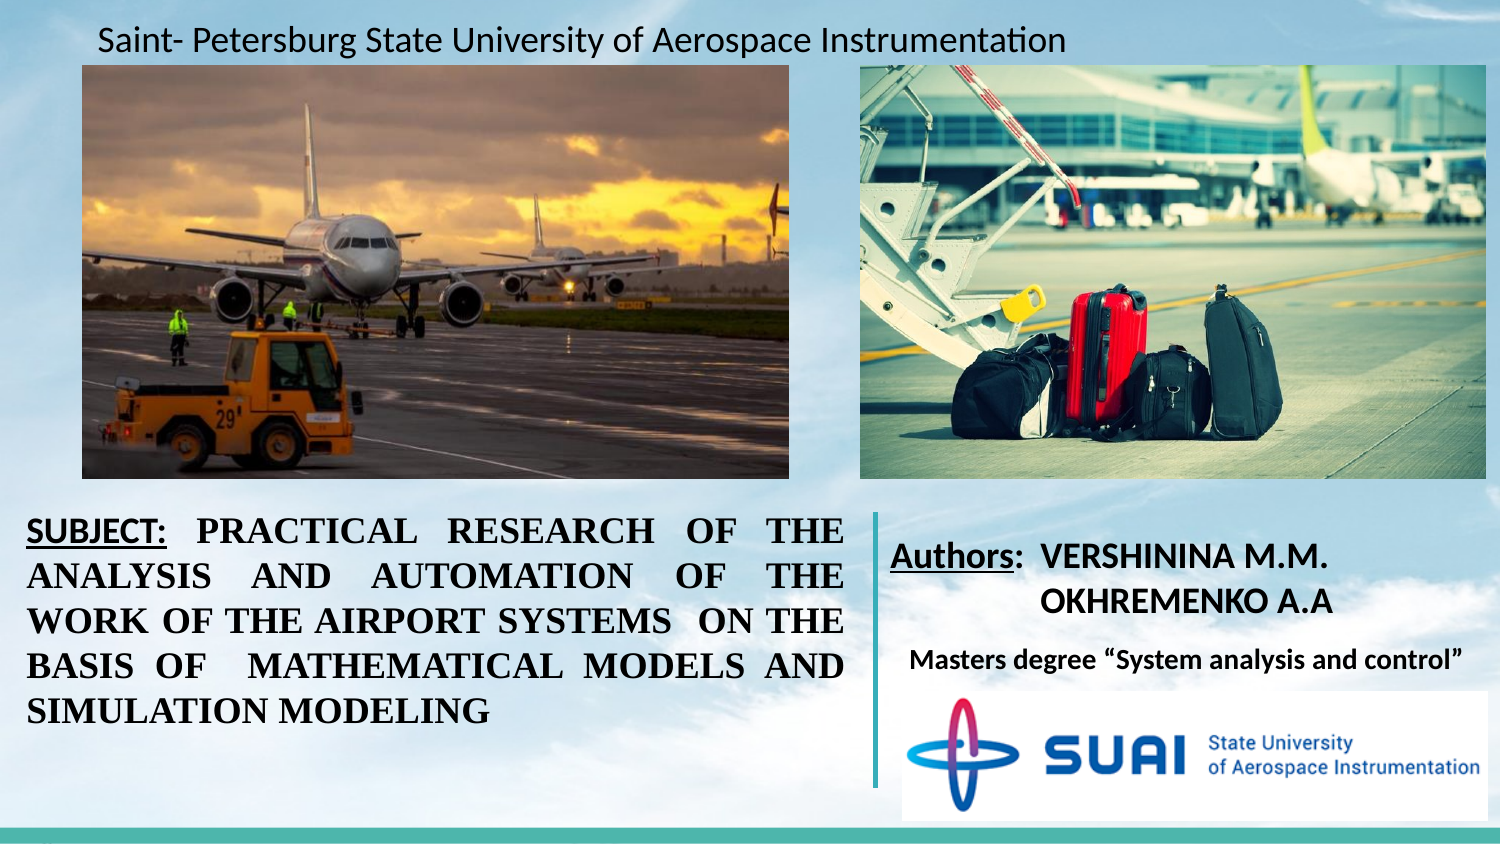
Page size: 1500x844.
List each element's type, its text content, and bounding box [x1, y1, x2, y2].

text_box Authors: VERSHININA M.M. OKHREMENKO A.A [878, 515, 1500, 643]
picture [0, 0, 1500, 827]
text_box Saint- Petersburg State University of Aerospace Instrumentation [82, 0, 1500, 141]
text_box Masters degree “System analysis and control” [894, 632, 1480, 683]
title SUBJECT: PRACTICAL RESEARCH OF THE ANALYSIS AND AUTOMATION OF THE WORK OF THE AIRPORT SYSTEMS ON THE BASIS OF MATHEMATICAL MODELS AND SIMULATION MODELING [11, 491, 861, 810]
